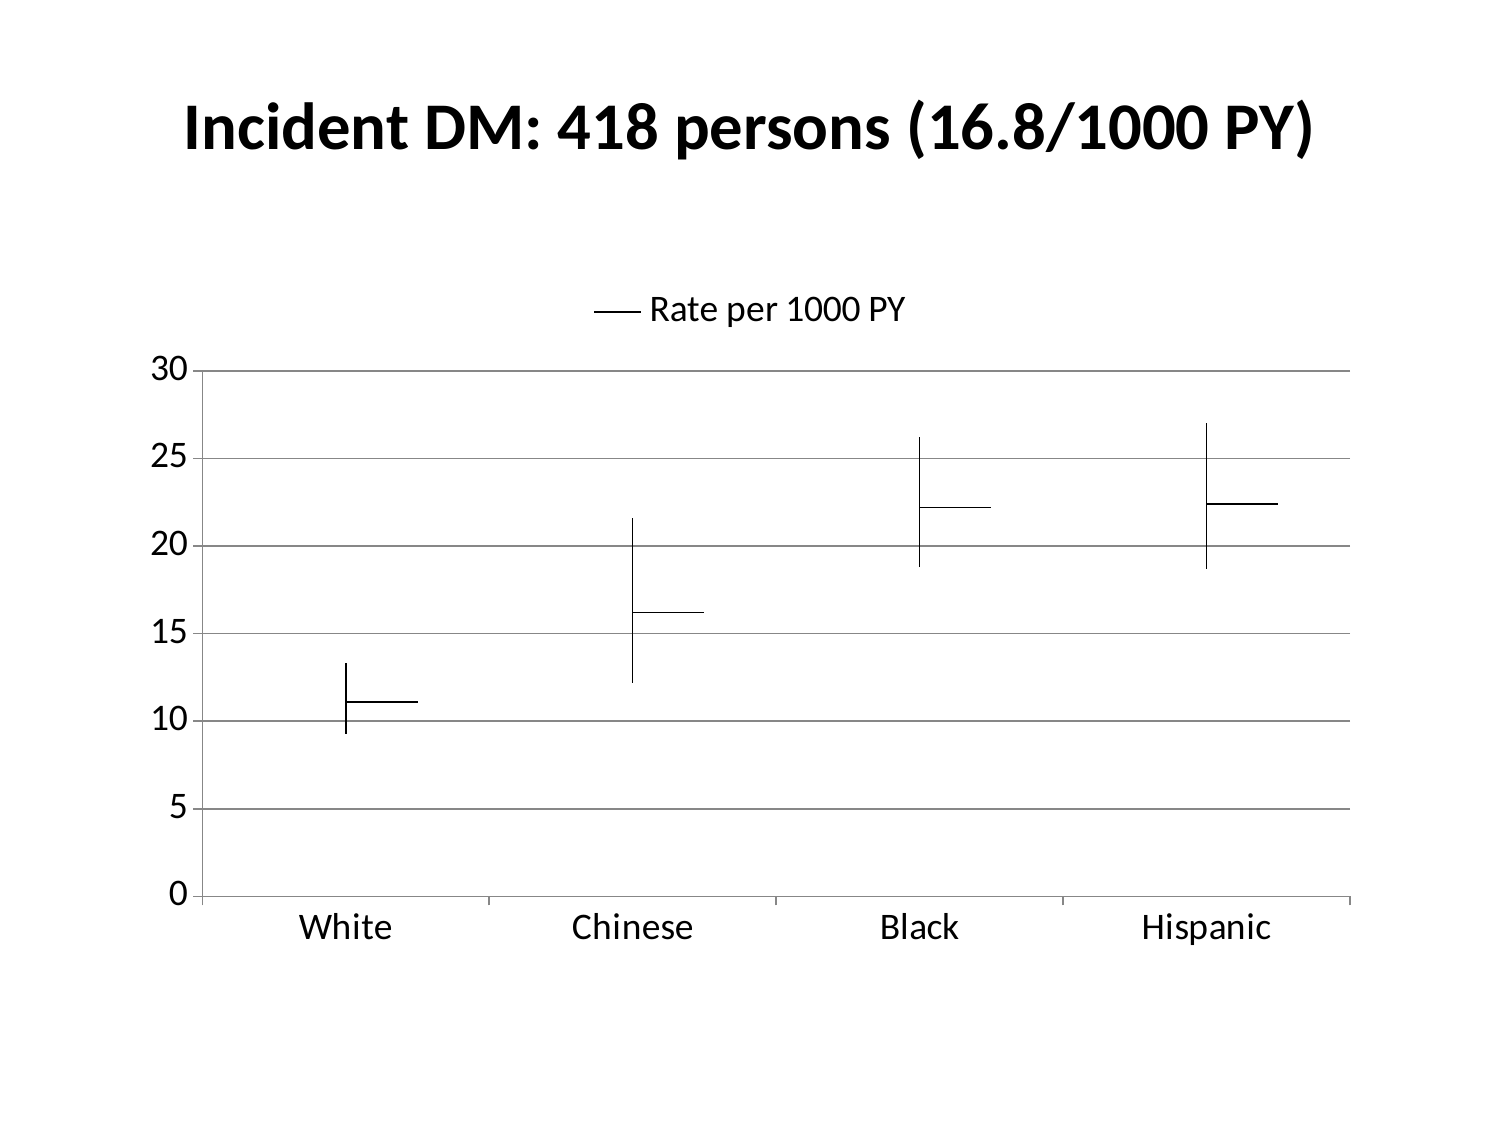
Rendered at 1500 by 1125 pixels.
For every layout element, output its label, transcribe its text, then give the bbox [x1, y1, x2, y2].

chart [124, 274, 1376, 963]
title Incident DM: 418 persons (16.8/1000 PY) [74, 44, 1426, 201]
